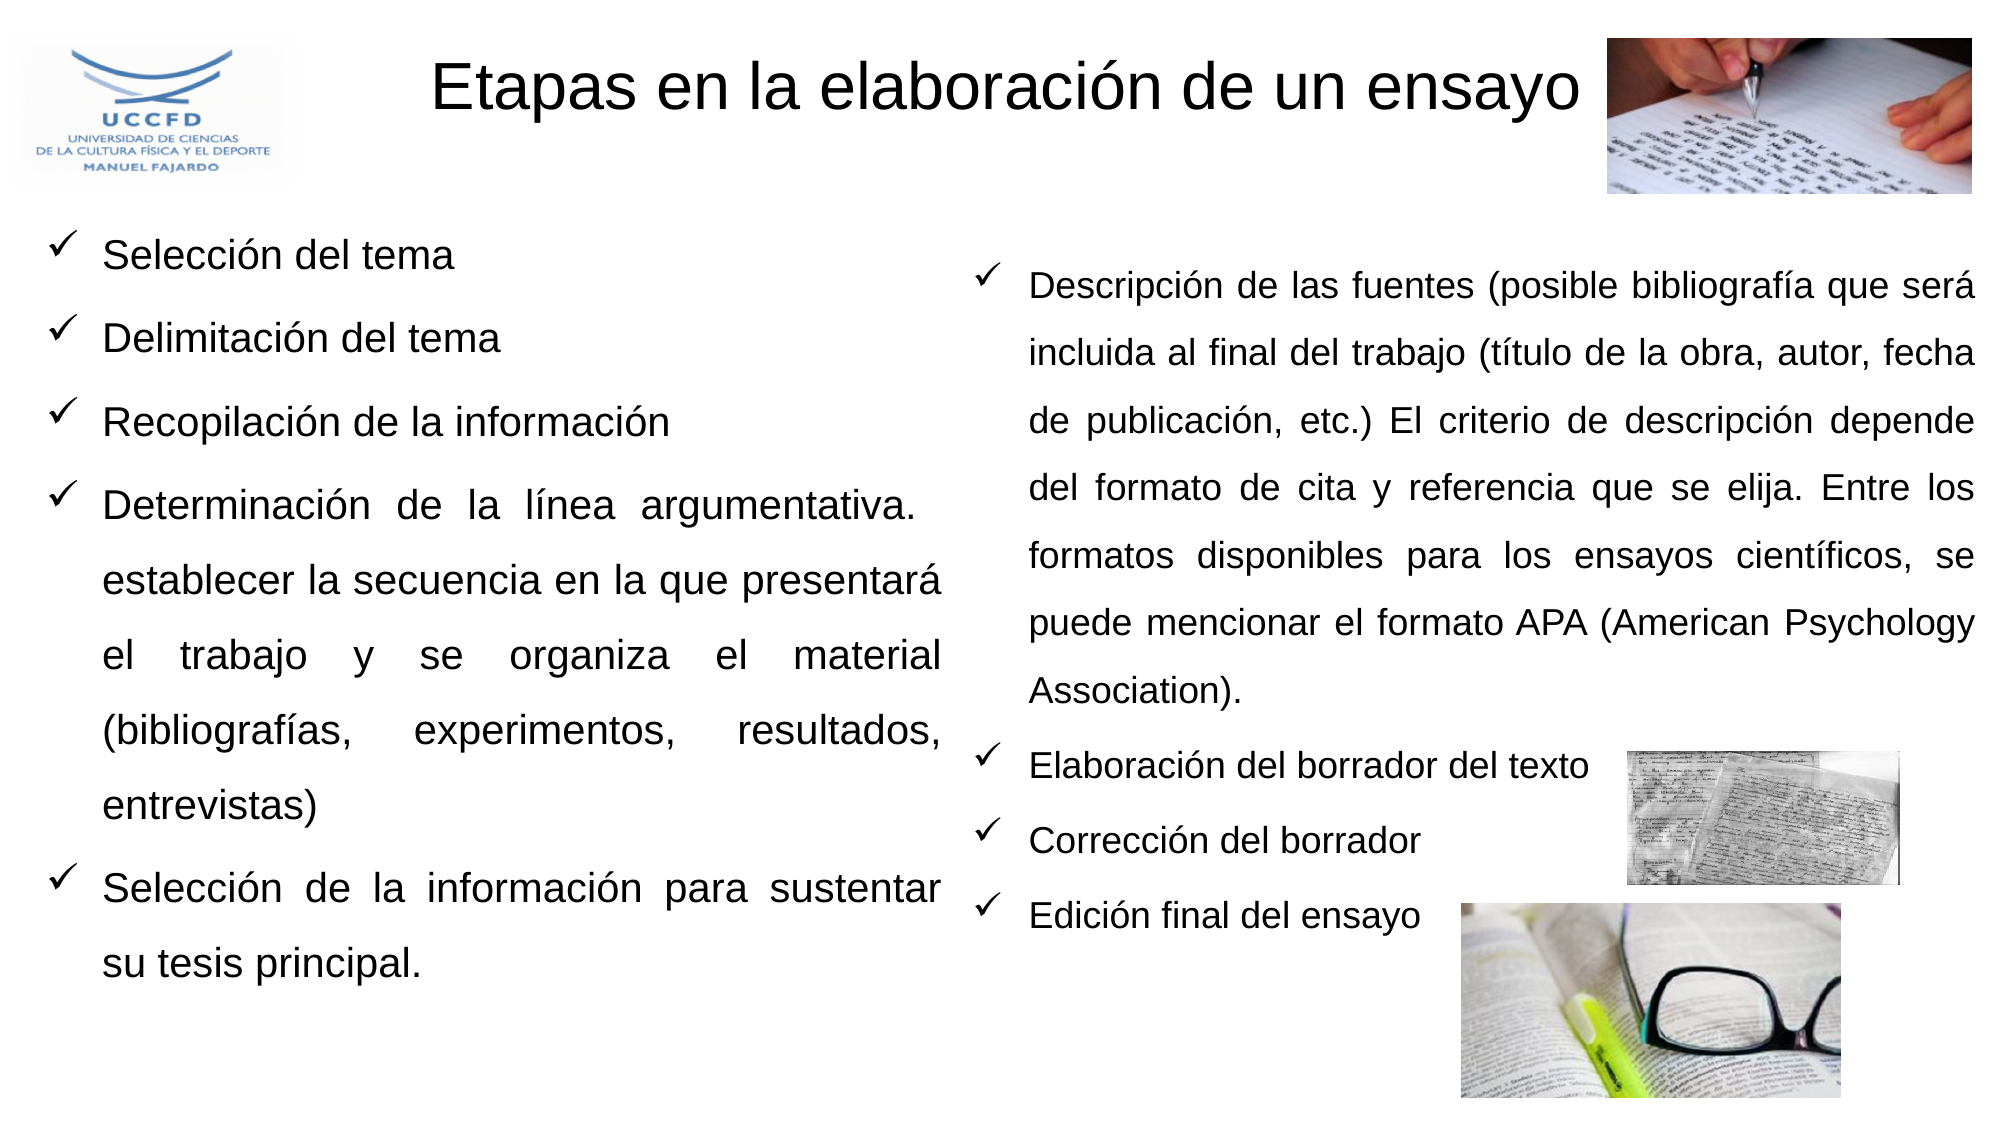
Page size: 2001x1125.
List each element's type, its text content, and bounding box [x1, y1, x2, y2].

picture [5, 27, 301, 194]
title Etapas en la elaboración de un ensayo [362, 35, 1651, 130]
list Selección del tema Delimitación del tema Recopilación de la información Determinación de la línea argumentativa. establecer la secuencia en la que presentará el trabajo y se organiza el material (bibliografías, experimentos, resultados, entrevistas) Selección de la información para sustentar su tesis principal. [30, 195, 958, 1017]
text_box Descripción de las fuentes (posible bibliografía que será incluida al final del trabajo (título de la obra, autor, fecha de publicación, etc.) El criterio de descripción depende del formato de cita y referencia que se elija. Entre los formatos disponibles para los ensayos científicos, se puede mencionar el formato APA (American Psychology Association). Elaboración del borrador del texto Corrección del borrador Edición final del ensayo [957, 230, 1991, 1055]
picture [1626, 751, 1900, 885]
picture [1460, 903, 1841, 1098]
picture [1607, 38, 1972, 194]
